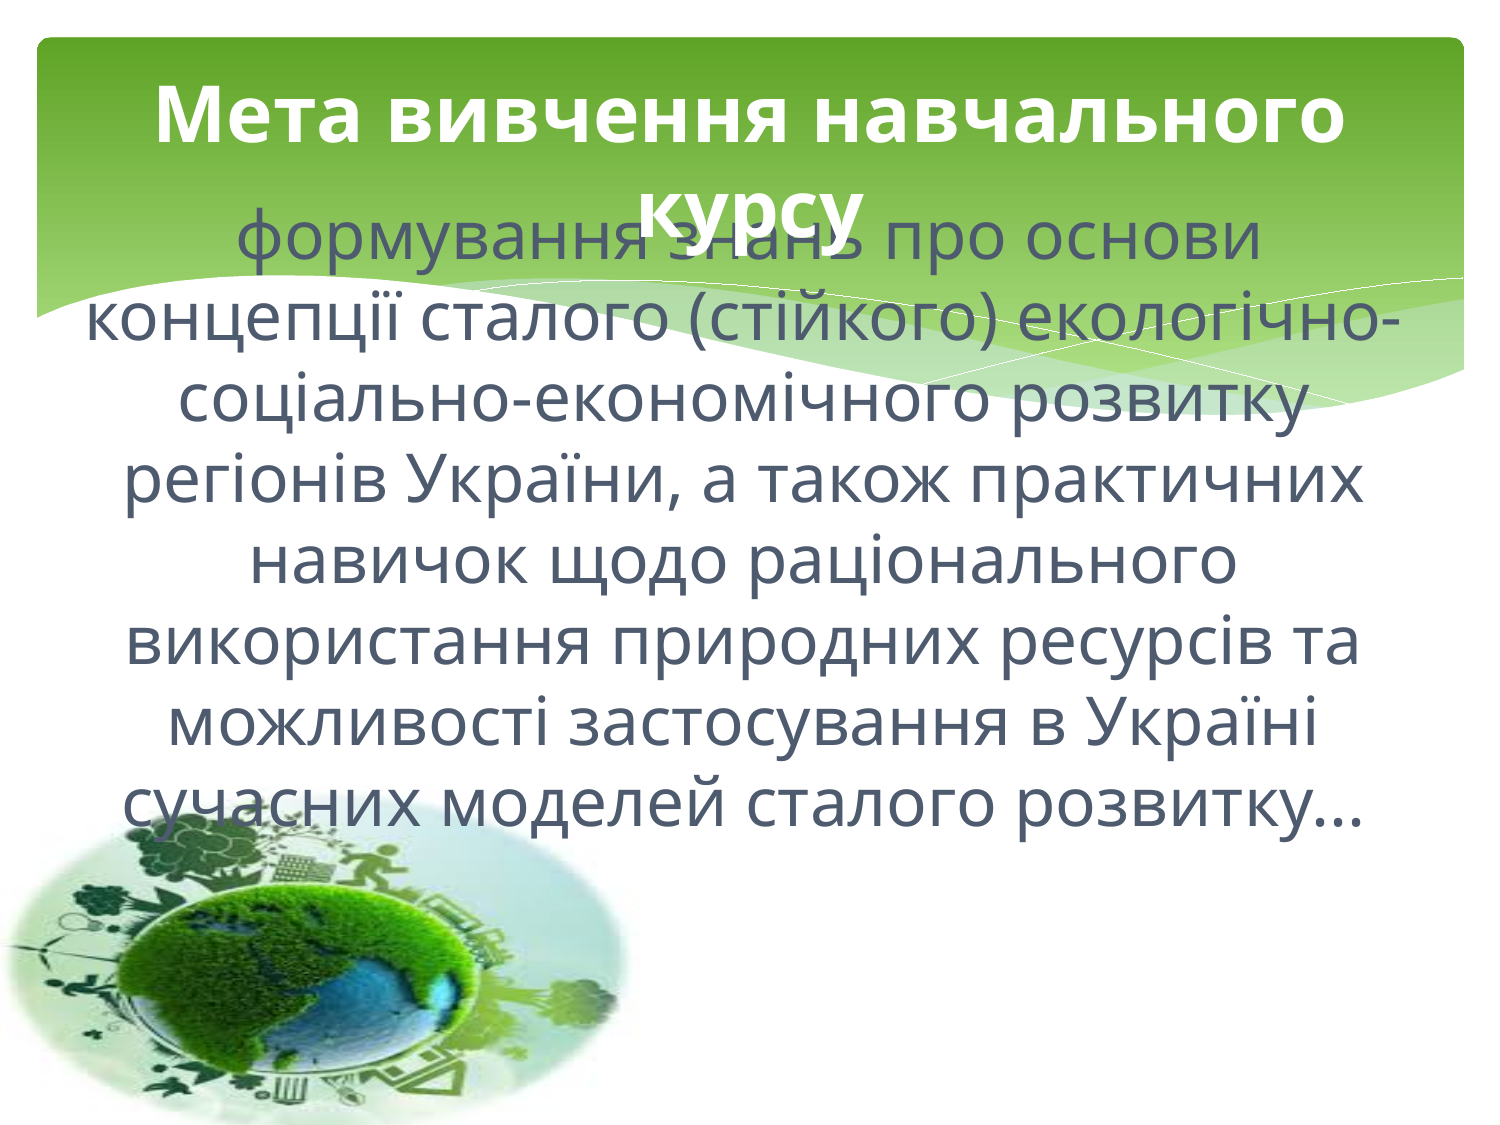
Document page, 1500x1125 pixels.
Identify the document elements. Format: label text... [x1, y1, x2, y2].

title Мета вивчення навчального курсу [75, 55, 1425, 261]
picture [0, 786, 641, 1125]
list формування знань про основи концепції сталого (стійкого) екологічно-соціально-економічного розвитку регіонів України, а також практичних навичок щодо раціонального використання природних ресурсів та можливості застосування в Україні сучасних моделей сталого розвитку... [64, 184, 1424, 905]
